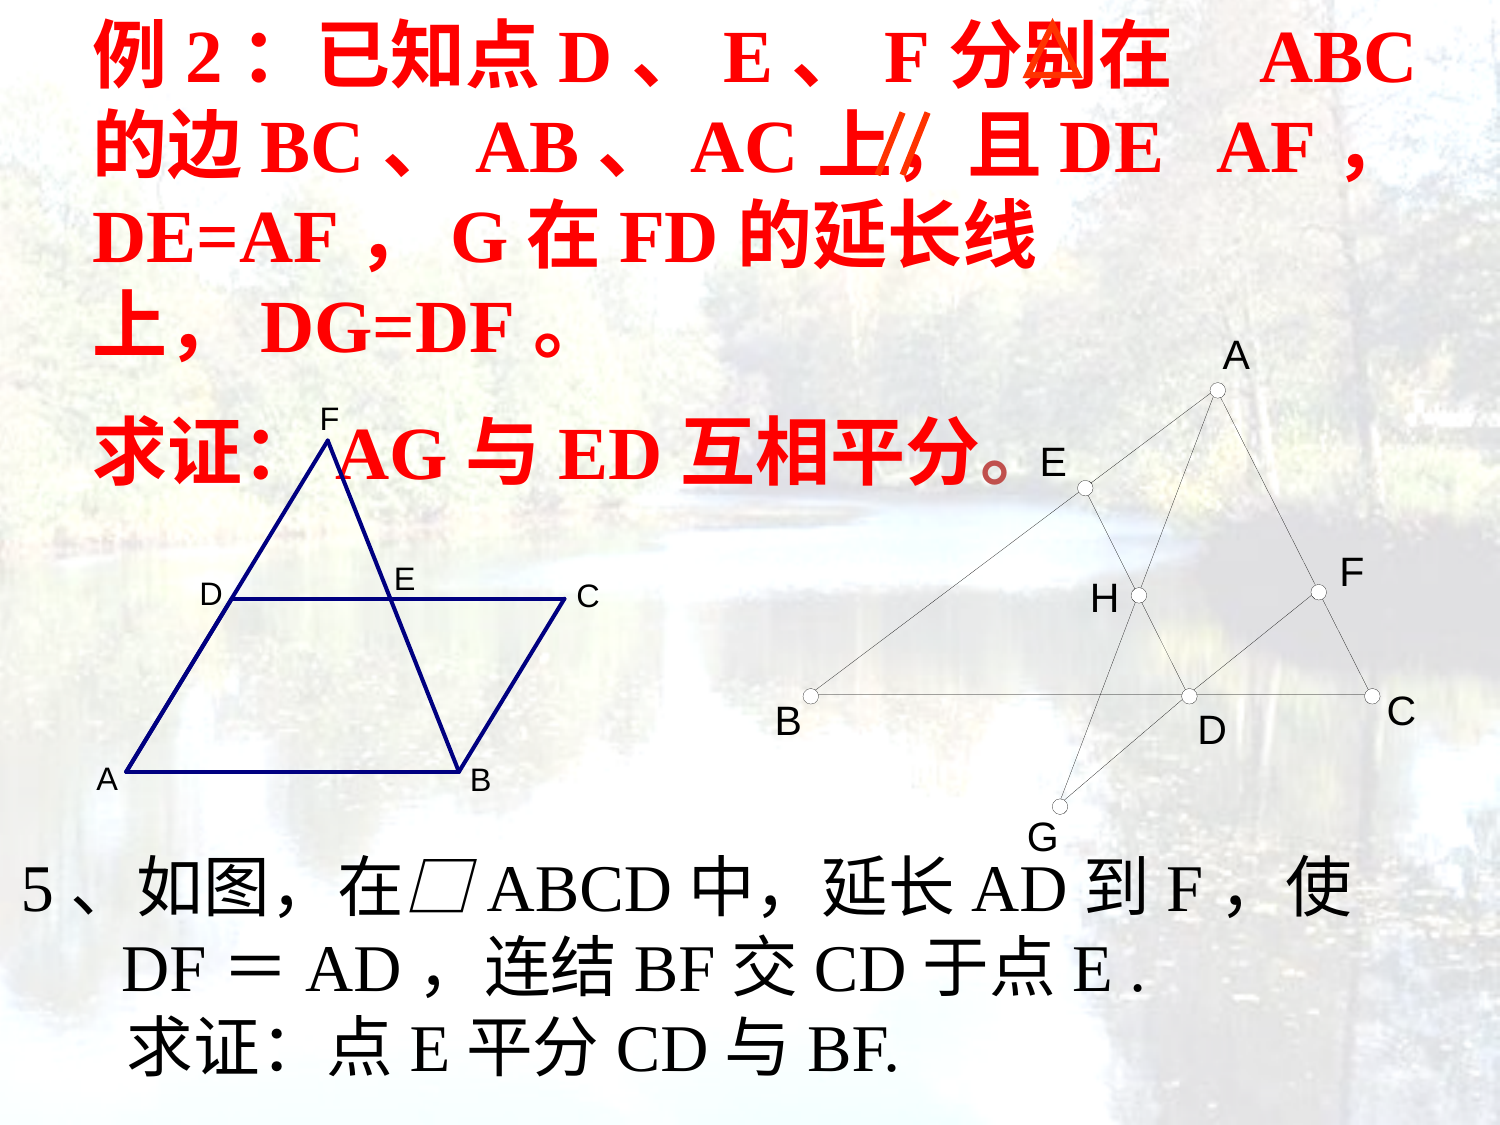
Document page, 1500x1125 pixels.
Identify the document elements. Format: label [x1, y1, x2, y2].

text_box [77, 0, 1453, 878]
picture [0, 0, 1500, 1125]
